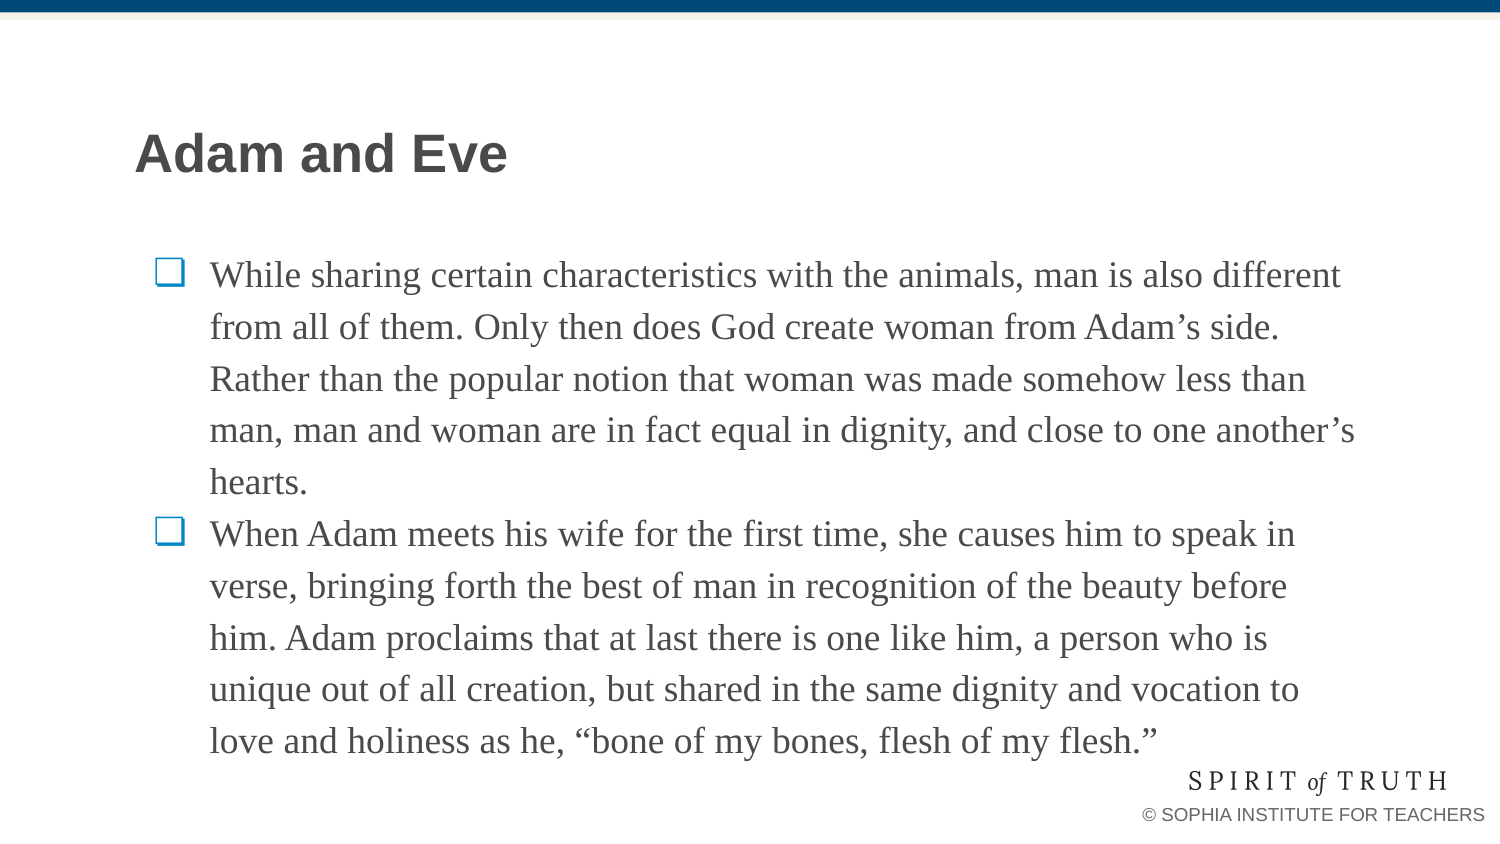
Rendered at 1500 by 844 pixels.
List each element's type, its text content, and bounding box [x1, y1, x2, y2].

title Adam and Eve [119, 103, 1381, 192]
picture [1186, 768, 1449, 797]
list While sharing certain characteristics with the animals, man is also different from all of them. Only then does God create woman from Adam’s side. Rather than the popular notion that woman was made somehow less than man, man and woman are in fact equal in dignity, and close to one another’s hearts. When Adam meets his wife for the first time, she causes him to speak in verse, bringing forth the best of man in recognition of the beauty before him. Adam proclaims that at last there is one like him, a person who is unique out of all creation, but shared in the same dignity and vocation to love and holiness as he, “bone of my bones, flesh of my flesh.” [119, 228, 1381, 755]
